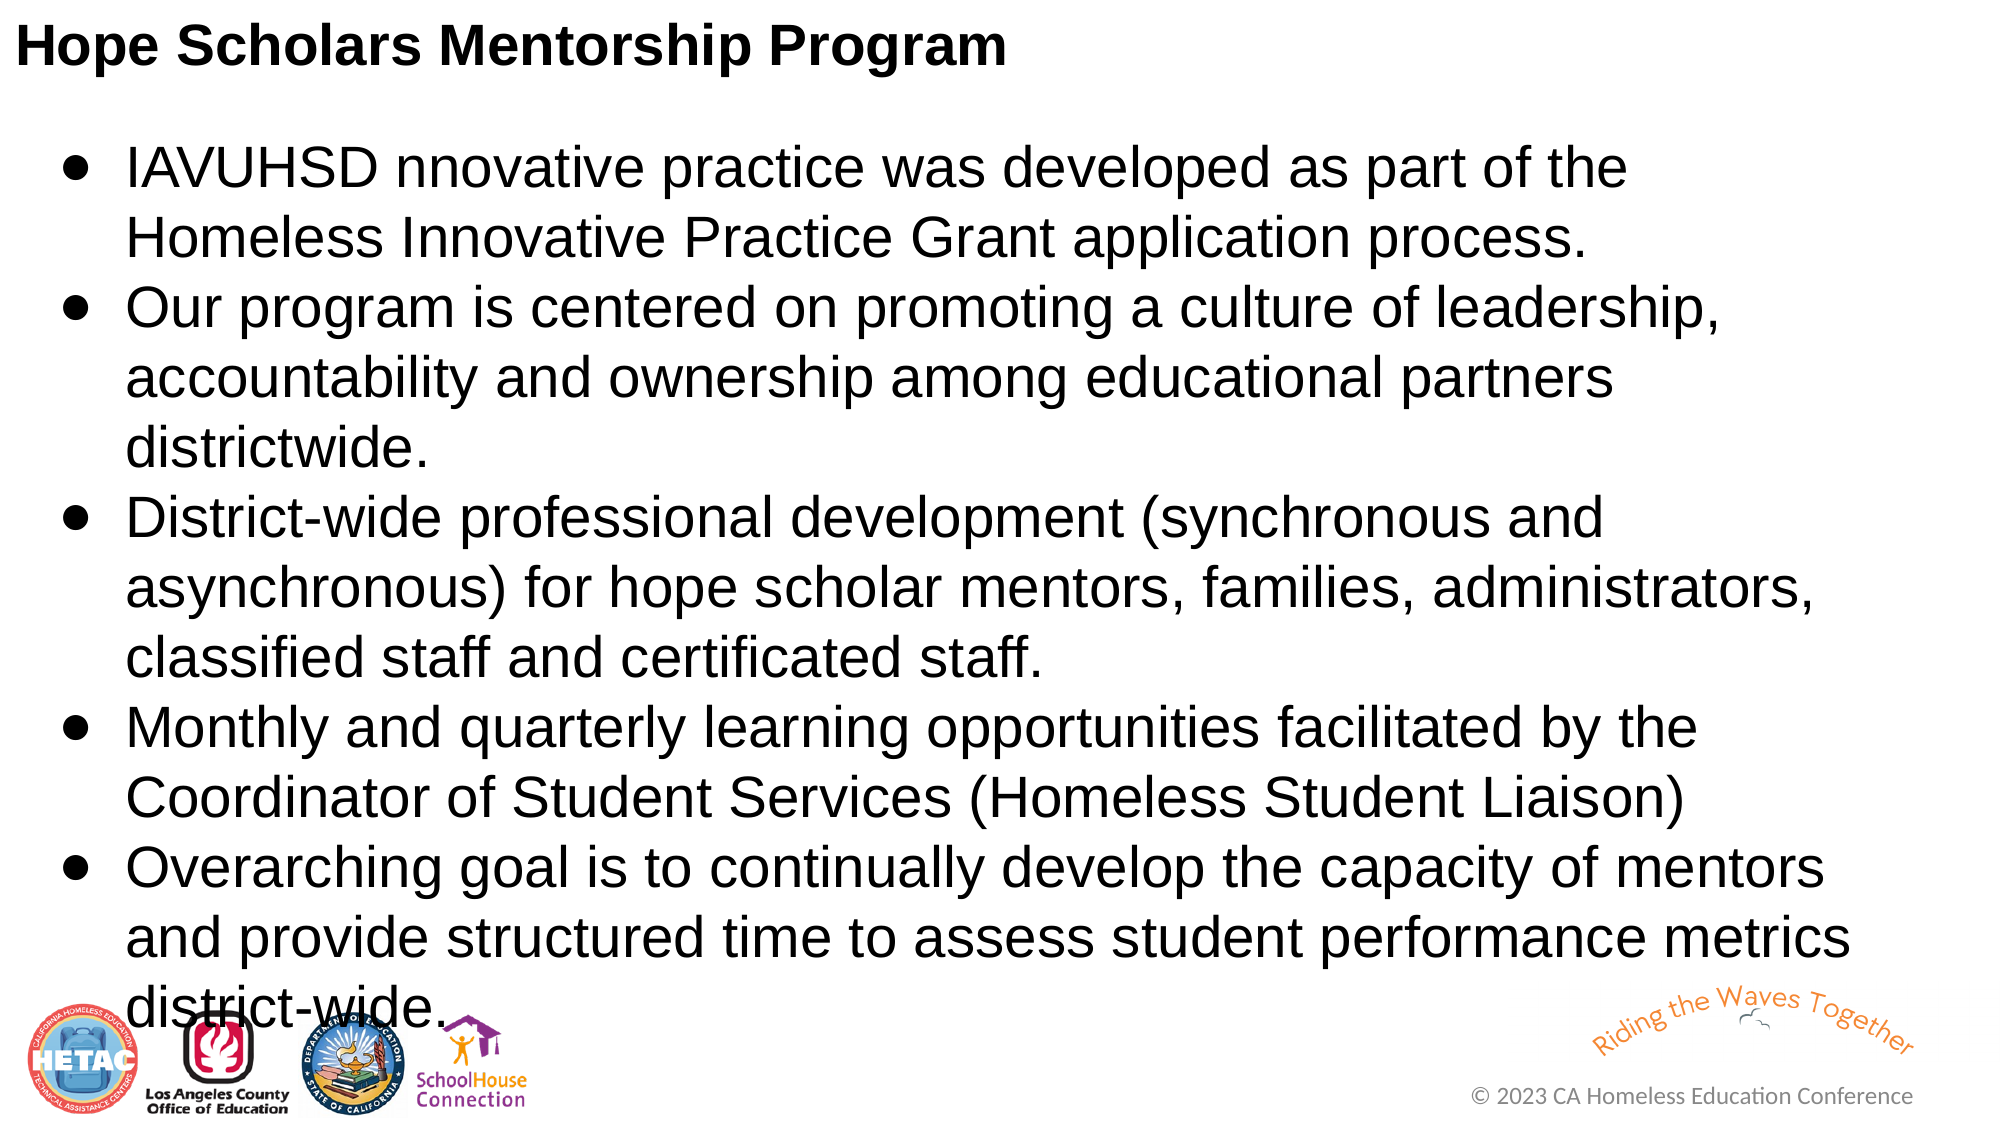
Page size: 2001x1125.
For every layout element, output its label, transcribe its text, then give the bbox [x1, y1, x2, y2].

footer © 2023 CA Homeless Education Conference [1384, 1065, 2000, 1125]
text_box Hope Scholars Mentorship Program [0, 0, 1505, 93]
picture [297, 1007, 539, 1118]
picture [145, 1010, 291, 1114]
text_box IAVUHSD nnovative practice was developed as part of the Homeless Innovative Practice Grant application process. Our program is centered on promoting a culture of leadership, accountability and ownership among educational partners districtwide. District-wide professional development (synchronous and asynchronous) for hope scholar mentors, families, administrators, classified staff and certificated staff. Monthly and quarterly learning opportunities facilitated by the Coordinator of Student Services (Homeless Student Liaison) Overarching goal is to continually develop the capacity of mentors and provide structured time to assess student performance metrics district-wide. [35, 114, 1896, 1054]
picture [1508, 980, 2000, 1062]
picture [27, 1003, 138, 1114]
